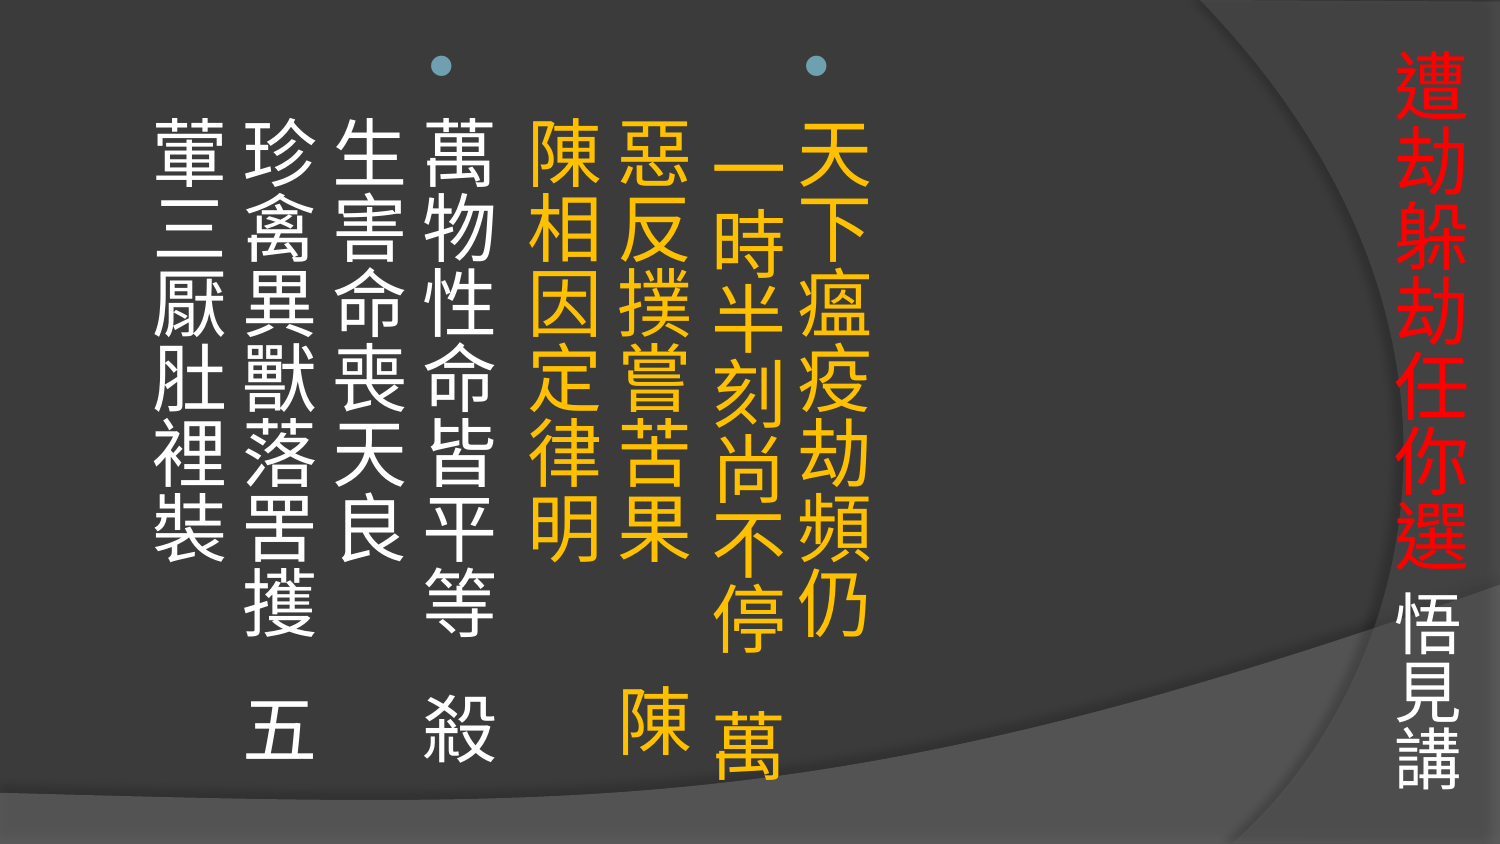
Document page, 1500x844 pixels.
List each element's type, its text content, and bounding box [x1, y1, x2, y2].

list 天下瘟疫劫頻仍 一時半刻尚不停 萬惡反撲嘗苦果 陳陳相因定律明 萬物性命皆平等 殺生害命喪天良 珍禽異獸落罟擭 五葷三厭肚裡裝 [29, 31, 1357, 819]
title 遭劫躲劫任你選 悟見講 [1376, 21, 1483, 820]
